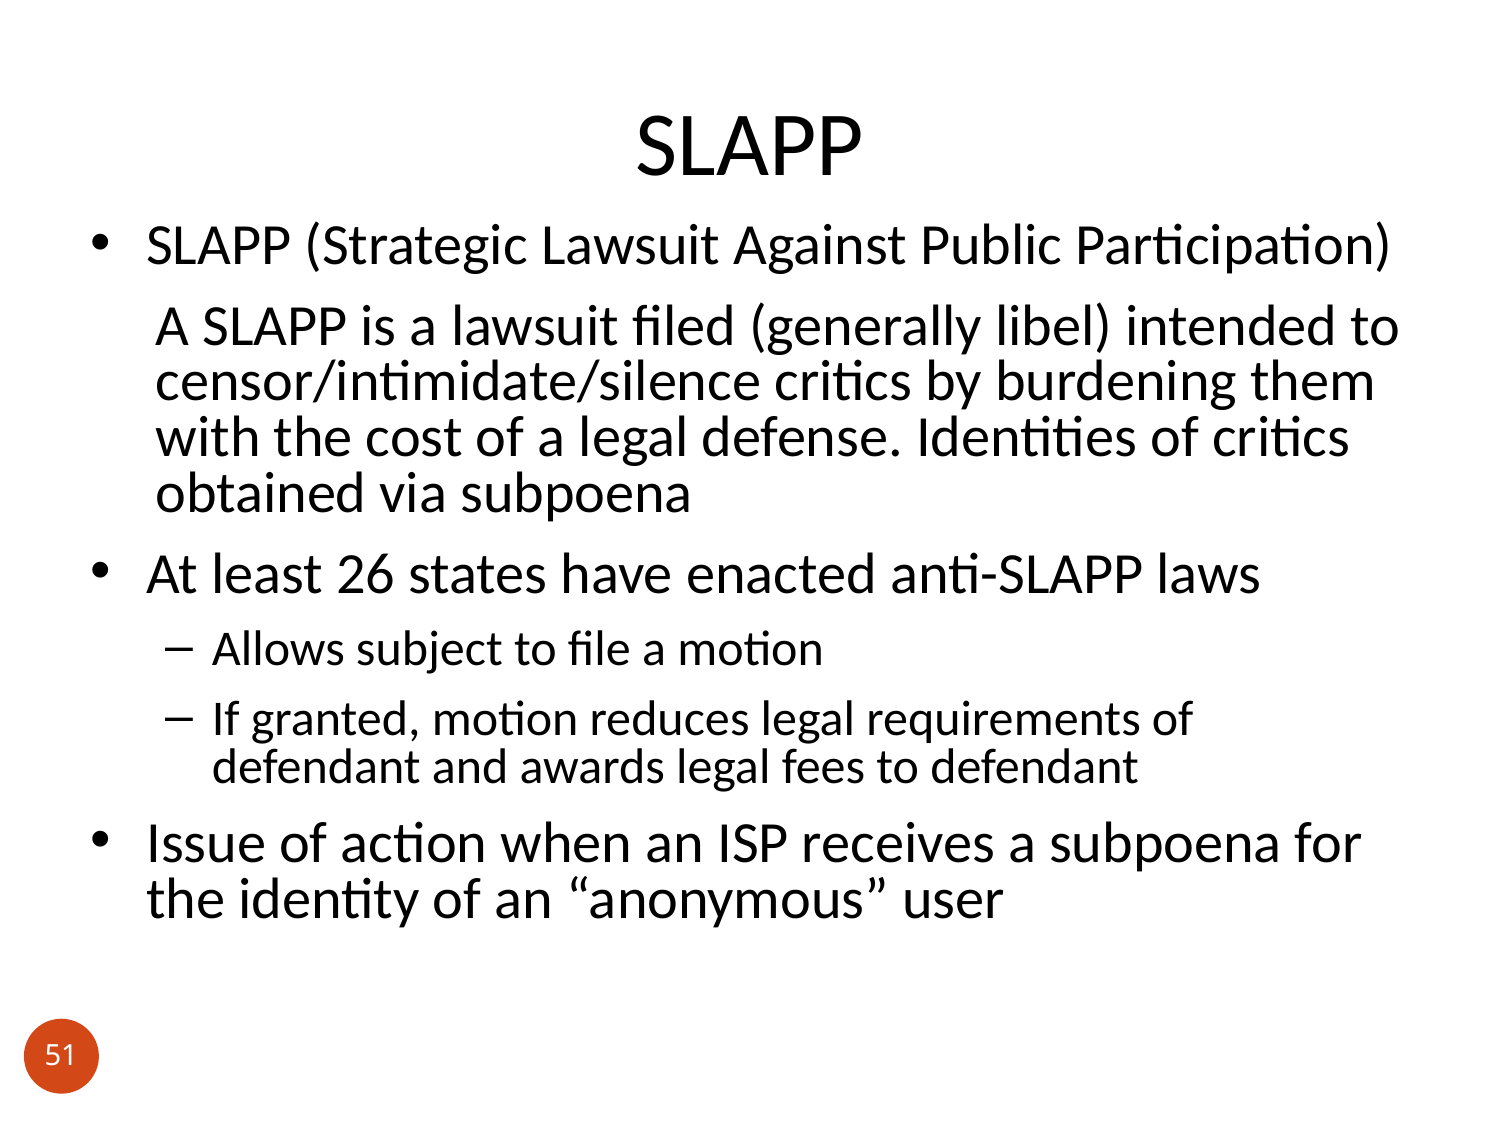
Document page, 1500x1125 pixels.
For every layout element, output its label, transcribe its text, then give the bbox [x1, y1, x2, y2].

text_box 51 [23, 1018, 99, 1094]
list SLAPP (Strategic Lawsuit Against Public Participation) A SLAPP is a lawsuit filed (generally libel) intended to censor/intimidate/silence critics by burdening them with the cost of a legal defense. Identities of critics obtained via subpoena At least 26 states have enacted anti-SLAPP laws Allows subject to file a motion If granted, motion reduces legal requirements of defendant and awards legal fees to defendant Issue of action when an ISP receives a subpoena for the identity of an “anonymous” user [75, 212, 1425, 988]
title SLAPP [75, 45, 1425, 212]
